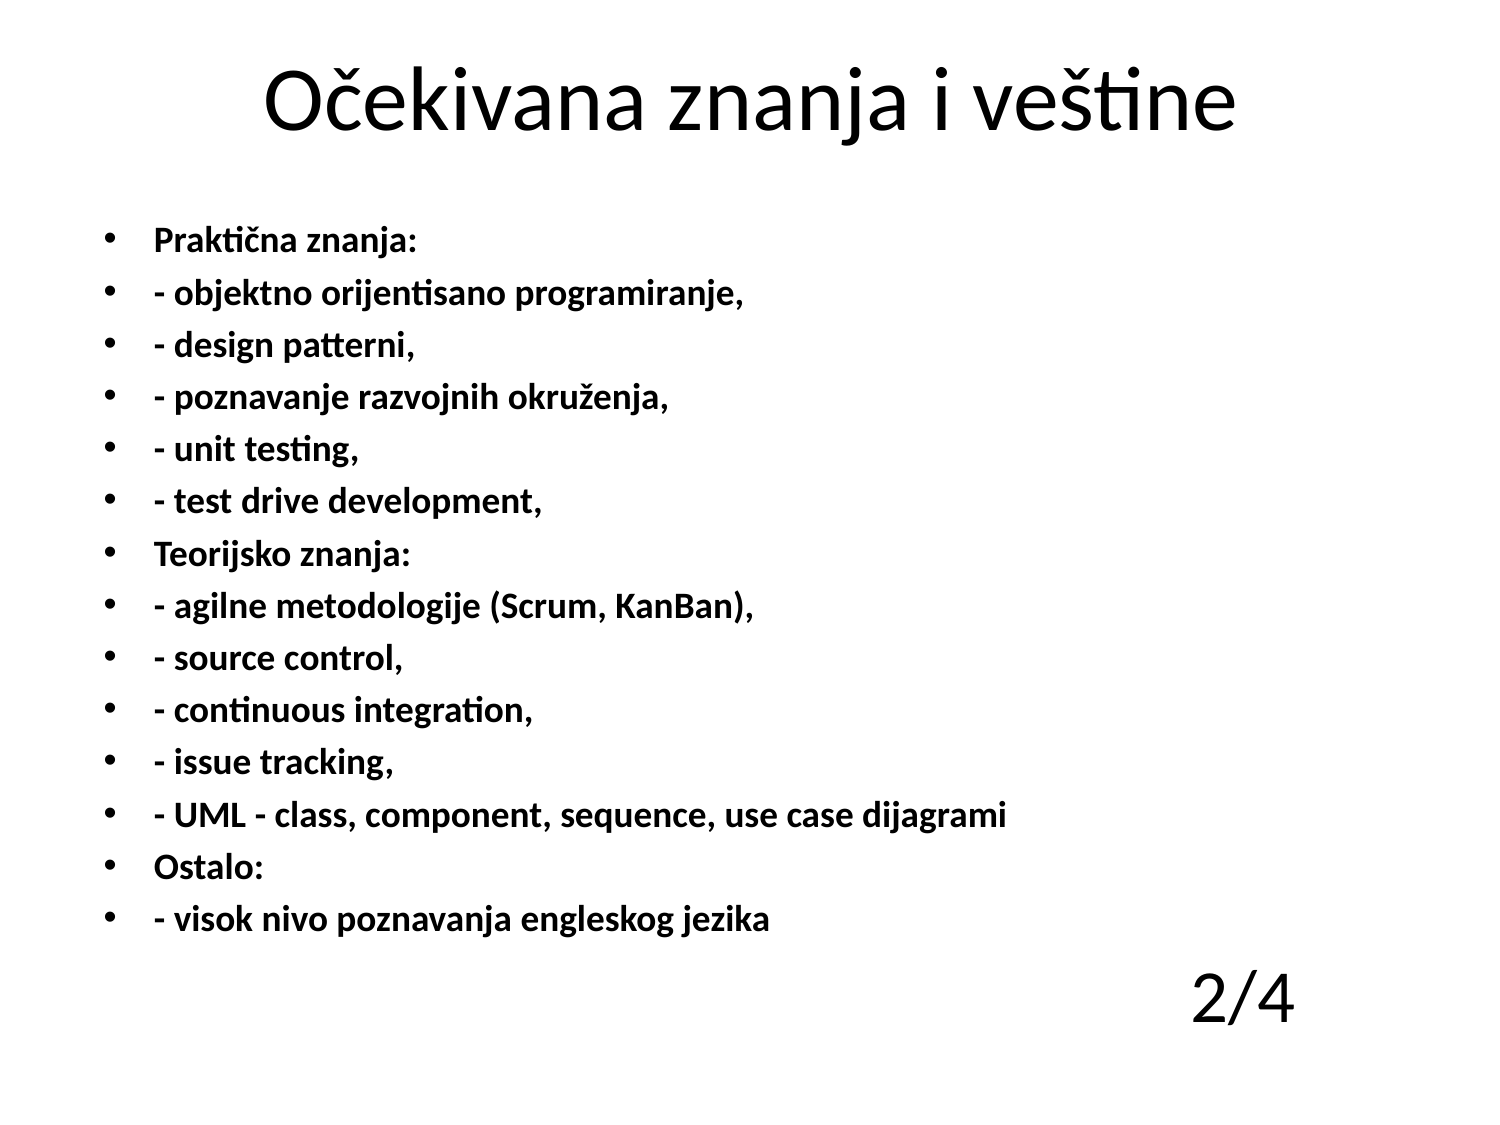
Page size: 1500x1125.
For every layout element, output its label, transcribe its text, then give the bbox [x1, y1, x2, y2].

list Praktična znanja: - objektno orijentisano programiranje, - design patterni, - poznavanje razvojnih okruženja, - unit testing, - test drive development, Teorijsko znanja: - agilne metodologije (Scrum, KanBan), - source control, - continuous integration, - issue tracking, - UML - class, component, sequence, use case dijagrami Ostalo: - visok nivo poznavanja engleskog jezika [88, 208, 1439, 951]
title Očekivana znanja i veštine [76, 0, 1427, 188]
text_box 2/4 [1175, 940, 1311, 1046]
